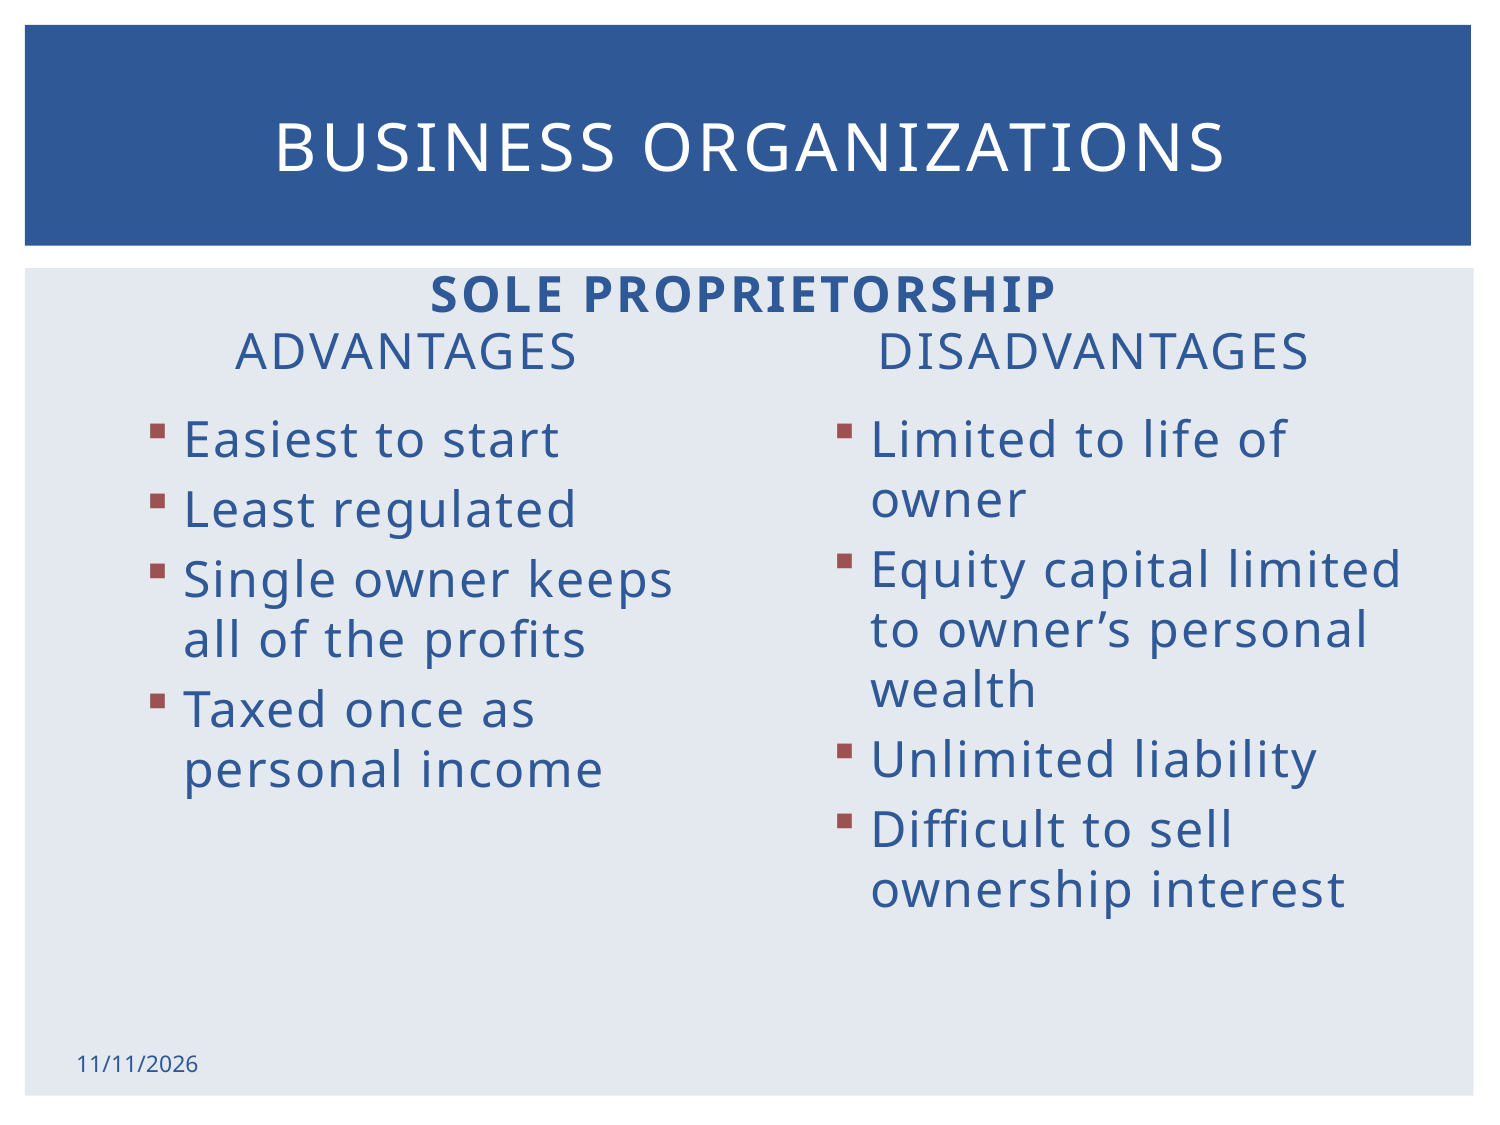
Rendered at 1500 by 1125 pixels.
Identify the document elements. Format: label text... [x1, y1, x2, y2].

title Business organizations [62, 58, 1438, 232]
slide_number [60, 1042, 411, 1088]
list Limited to life of owner Equity capital limited to owner’s personal wealth Unlimited liability Difficult to sell ownership interest [761, 399, 1425, 1005]
list Easiest to start Least regulated Single owner keeps all of the profits Taxed once as personal income [75, 399, 738, 1005]
list ADVANTAGES [75, 282, 738, 388]
list DISADVANTAGES [761, 282, 1425, 388]
text_box SOLE PROPRIETORSHIP [374, 224, 1113, 330]
